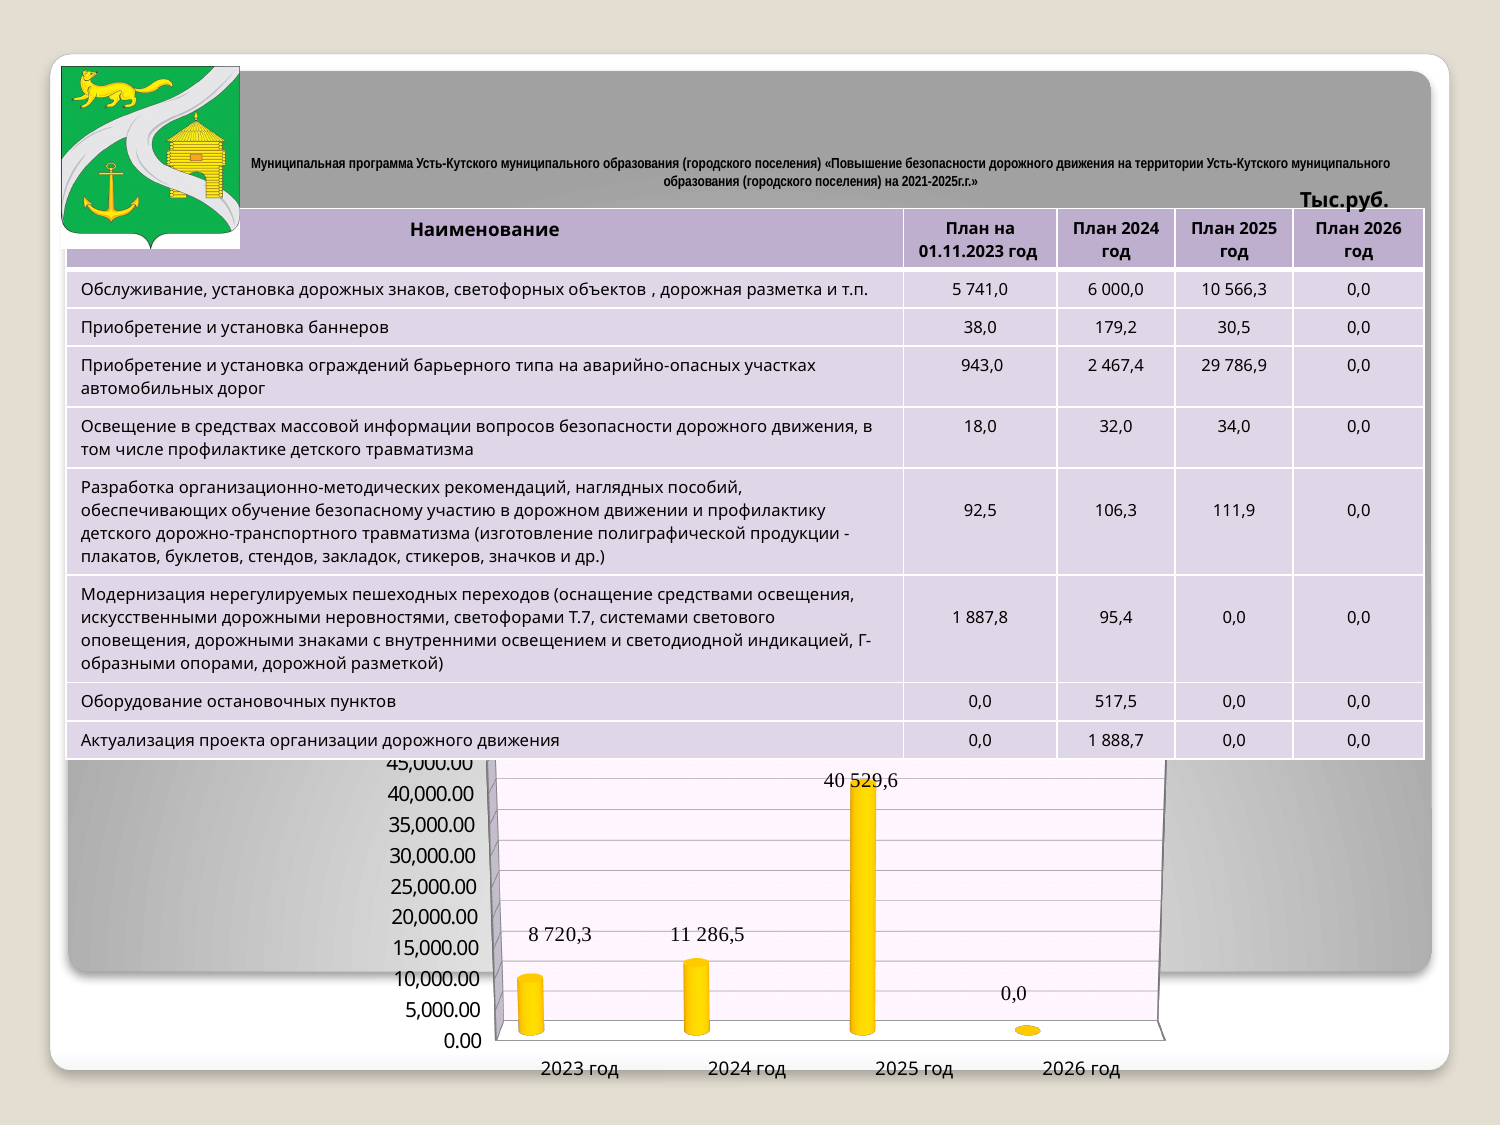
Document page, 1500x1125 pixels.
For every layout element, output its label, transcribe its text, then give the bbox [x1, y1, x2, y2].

table_cell 1 888,7 [1058, 722, 1174, 726]
table_cell 517,5 [1058, 683, 1174, 720]
table_cell 95,4 [1058, 576, 1174, 682]
table_cell 0,0 [1294, 469, 1423, 574]
table_cell 0,0 [1294, 309, 1423, 345]
table_header Наименование [67, 209, 903, 267]
table_cell 0,0 [1294, 272, 1423, 307]
table_cell 30,5 [1176, 309, 1292, 345]
table_header План на 01.11.2023 год [904, 209, 1056, 267]
table_cell 106,3 [1058, 469, 1174, 574]
table_header План 2025 год [1176, 209, 1292, 267]
table_cell 0,0 [1176, 722, 1292, 758]
table_cell 5 741,0 [904, 272, 1056, 307]
table_header План 2026 год [1294, 220, 1423, 267]
table_cell 943,0 [904, 347, 1056, 406]
chart [312, 727, 1188, 1107]
table_cell 29 786,9 [1176, 347, 1292, 406]
title Муниципальная программа Усть-Кутского муниципального образования (городского поселения) «Повышение безопасности дорожного движения на территории Усть-Кутского муниципального образования (городского поселения) на 2021-2025г.г.» [240, 66, 1412, 197]
table_cell Разработка организационно-методических рекомендаций, наглядных пособий, обеспечивающих обучение безопасному участию в дорожном движении и профилактику детского дорожно-транспортного травматизма (изготовление полиграфической продукции - плакатов, буклетов, стендов, закладок, стикеров, значков и др.) [67, 469, 903, 574]
table_cell 2 467,4 [1058, 347, 1174, 406]
table_cell 38,0 [904, 309, 1056, 345]
table_cell 111,9 [1176, 469, 1292, 574]
table_cell 0,0 [904, 722, 1056, 726]
table_cell 0,0 [1294, 408, 1423, 467]
table_cell 0,0 [1294, 347, 1423, 406]
table_cell 0,0 [904, 683, 1056, 720]
table_cell 0,0 [1294, 576, 1423, 682]
table_cell 0,0 [1294, 722, 1423, 758]
table_cell 0,0 [1294, 683, 1423, 720]
table_cell Оборудование остановочных пунктов [67, 683, 903, 720]
table_cell Актуализация проекта организации дорожного движения [67, 722, 903, 758]
table_cell 0,0 [1176, 683, 1292, 720]
table_cell Приобретение и установка ограждений барьерного типа на аварийно-опасных участках автомобильных дорог [67, 347, 903, 406]
table_cell Освещение в средствах массовой информации вопросов безопасности дорожного движения, в том числе профилактике детского травматизма [67, 408, 903, 467]
table_cell 32,0 [1058, 408, 1174, 467]
table_cell 0,0 [1176, 576, 1292, 682]
table_cell Приобретение и установка баннеров [67, 309, 903, 345]
table_cell Модернизация нерегулируемых пешеходных переходов (оснащение средствами освещения, искусственными дорожными неровностями, светофорами Т.7, системами светового оповещения, дорожными знаками с внутренними освещением и светодиодной индикацией, Г-образными опорами, дорожной разметкой) [67, 576, 903, 682]
table_cell Обслуживание, установка дорожных знаков, светофорных объектов , дорожная разметка и т.п. [67, 272, 903, 307]
table_cell 92,5 [904, 469, 1056, 574]
table_cell 6 000,0 [1058, 272, 1174, 307]
table_cell 10 566,3 [1176, 272, 1292, 307]
table_header План 2024 год [1058, 209, 1174, 267]
table_cell 179,2 [1058, 309, 1174, 345]
table_cell 18,0 [904, 408, 1056, 467]
text_box Тыс.руб. [1266, 177, 1423, 221]
table_cell 1 887,8 [904, 576, 1056, 682]
picture [61, 66, 240, 249]
table_cell 34,0 [1176, 408, 1292, 467]
